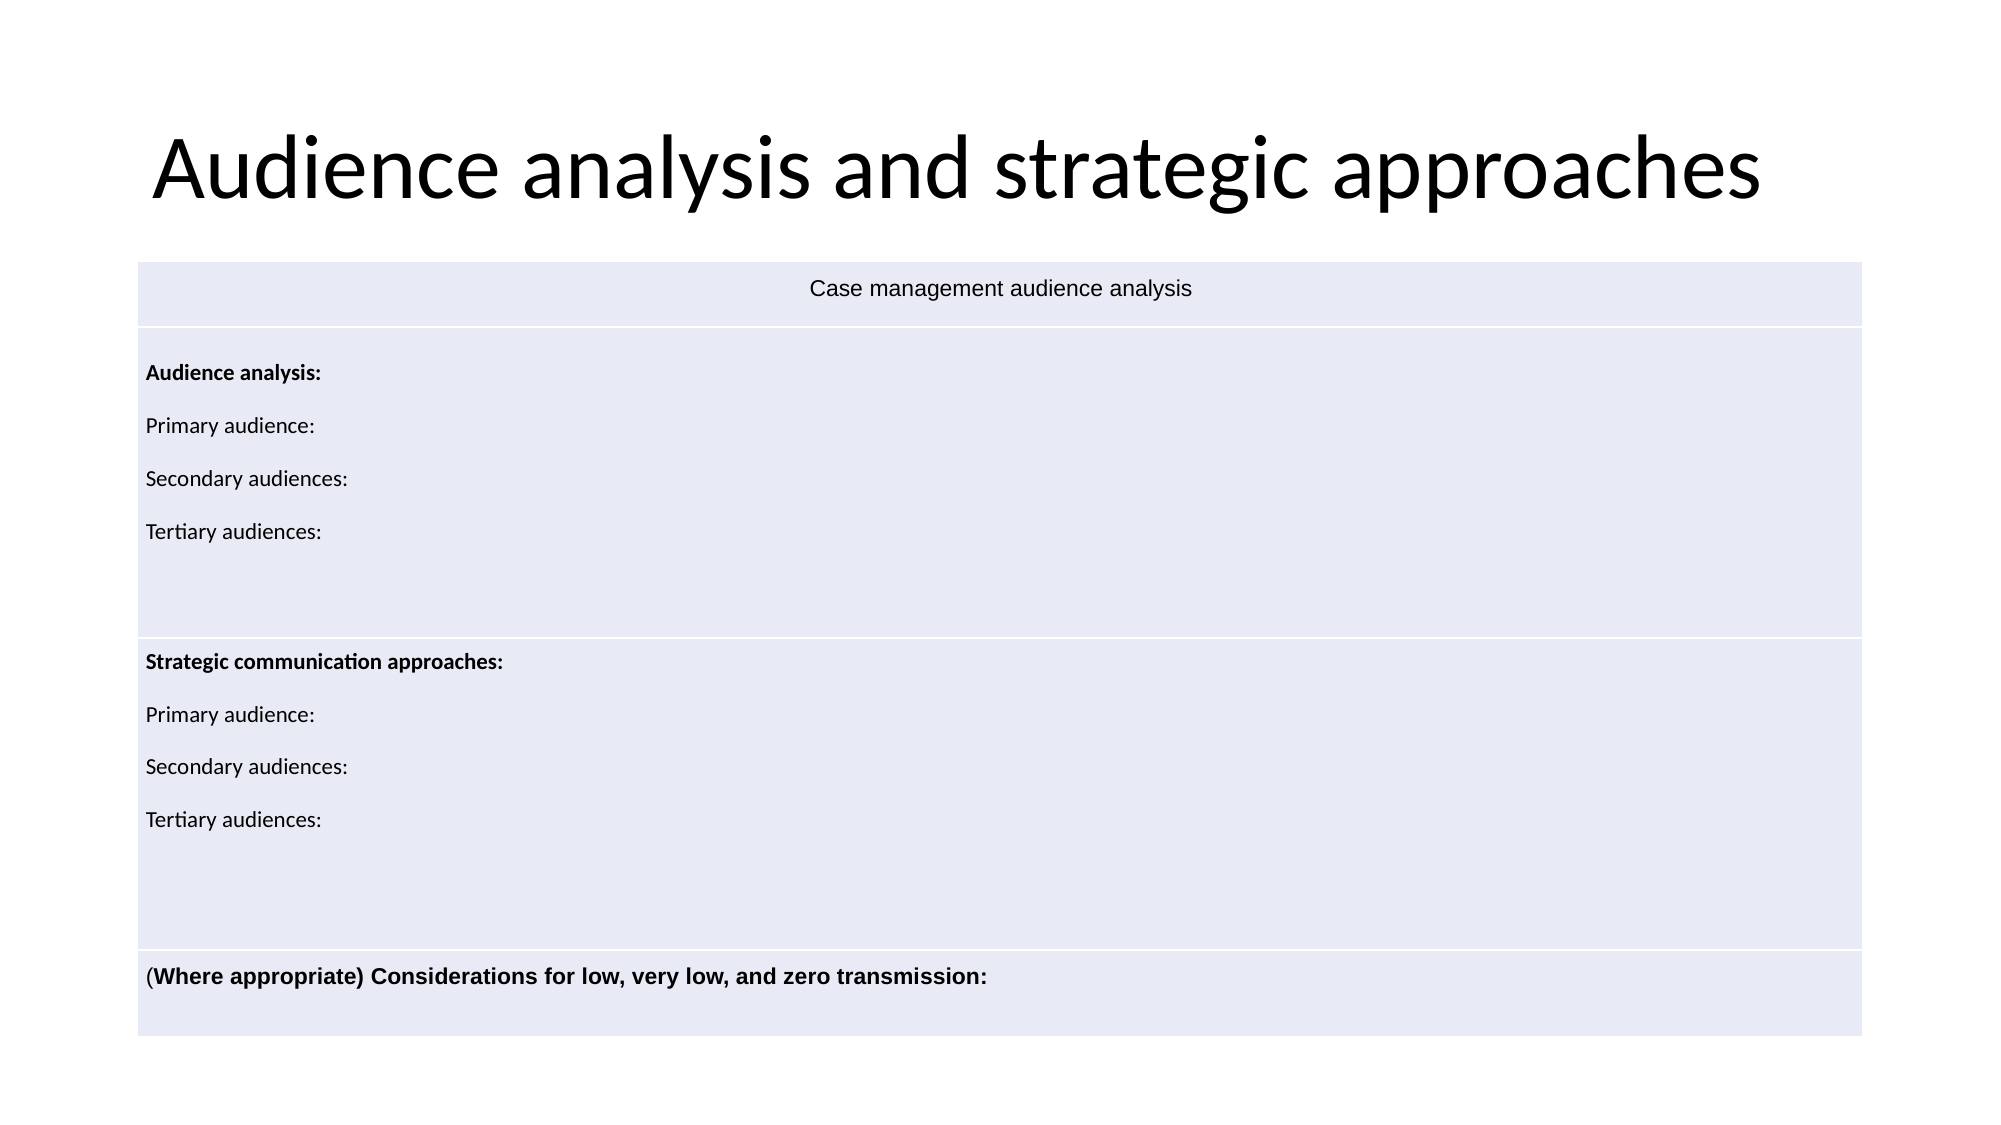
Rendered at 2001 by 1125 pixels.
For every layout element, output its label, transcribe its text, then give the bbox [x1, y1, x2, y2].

table_cell (Where appropriate) Considerations for low, very low, and zero transmission: [138, 951, 1862, 1036]
table_cell Audience analysis: Primary audience: Secondary audiences: Tertiary audiences: [138, 328, 1862, 637]
title Audience analysis and strategic approaches [137, 59, 1863, 260]
table_header Case management audience analysis [138, 262, 1862, 326]
table_cell Strategic communication approaches: Primary audience: Secondary audiences: Tertiary audiences: [138, 639, 1862, 949]
